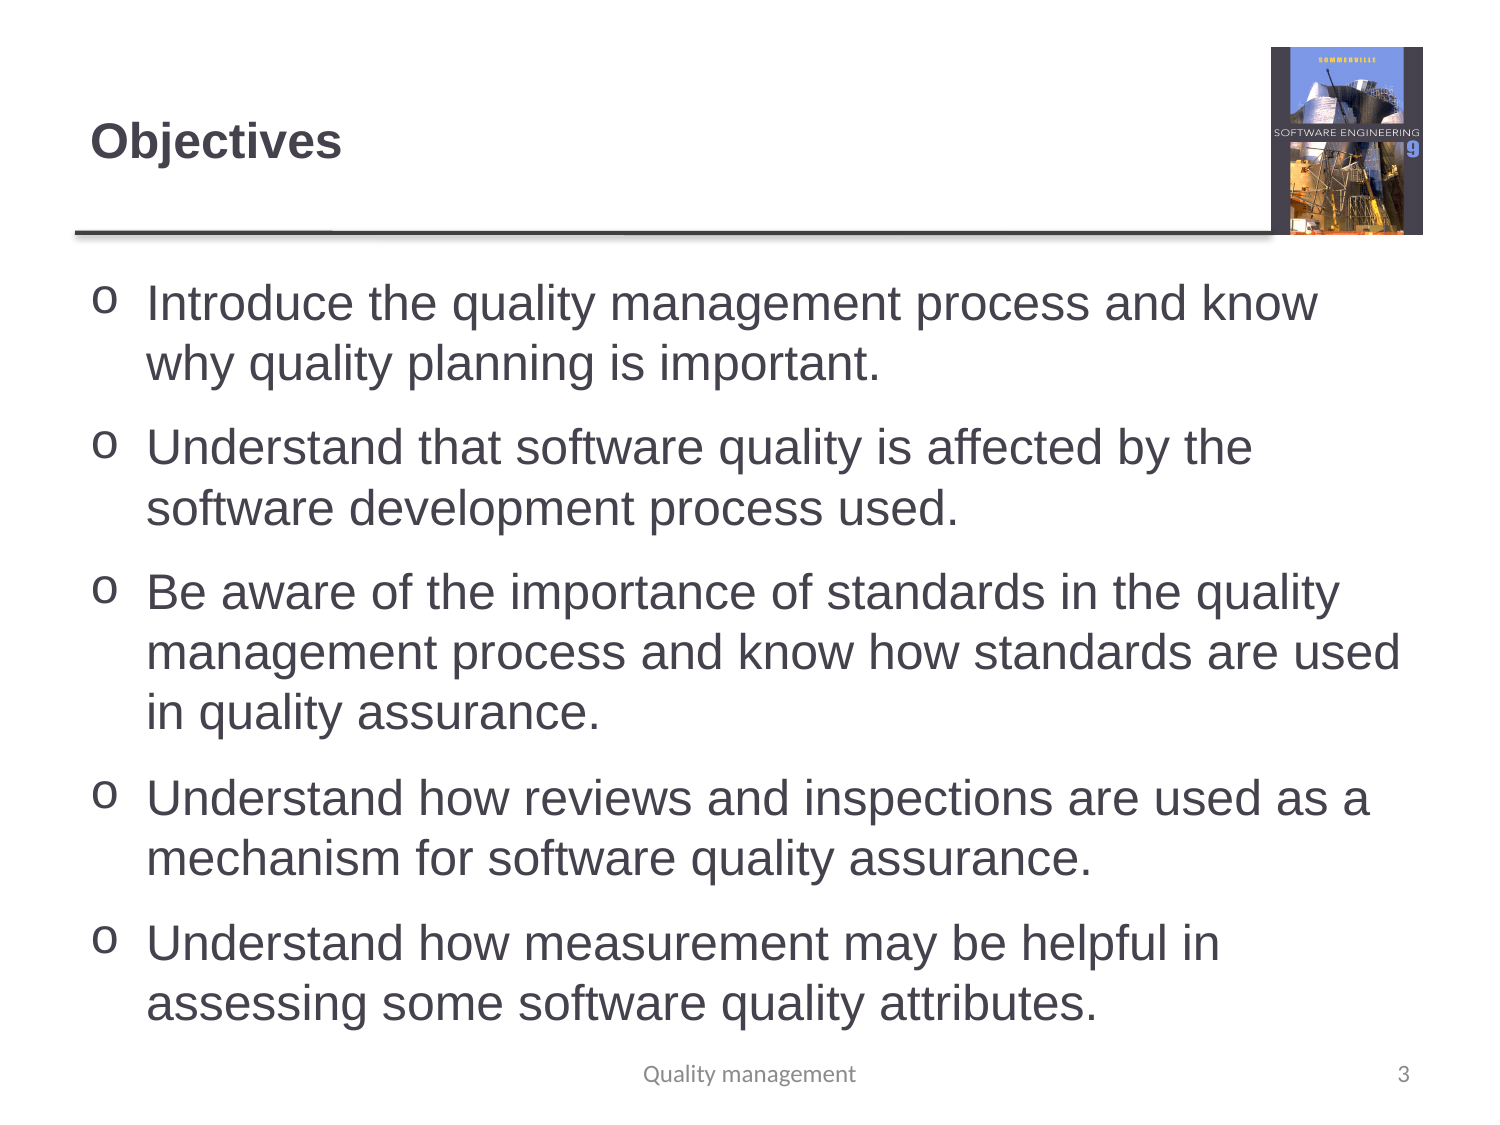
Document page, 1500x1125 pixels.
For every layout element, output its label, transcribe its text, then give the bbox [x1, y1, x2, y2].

title Objectives [74, 44, 1272, 233]
list Introduce the quality management process and know why quality planning is important. Understand that software quality is affected by the software development process used. Be aware of the importance of standards in the quality management process and know how standards are used in quality assurance. Understand how reviews and inspections are used as a mechanism for software quality assurance. Understand how measurement may be helpful in assessing some software quality attributes. [75, 262, 1425, 1005]
picture [1272, 47, 1423, 235]
footer Quality management [512, 1042, 988, 1103]
slide_number 3 [1074, 1042, 1425, 1103]
